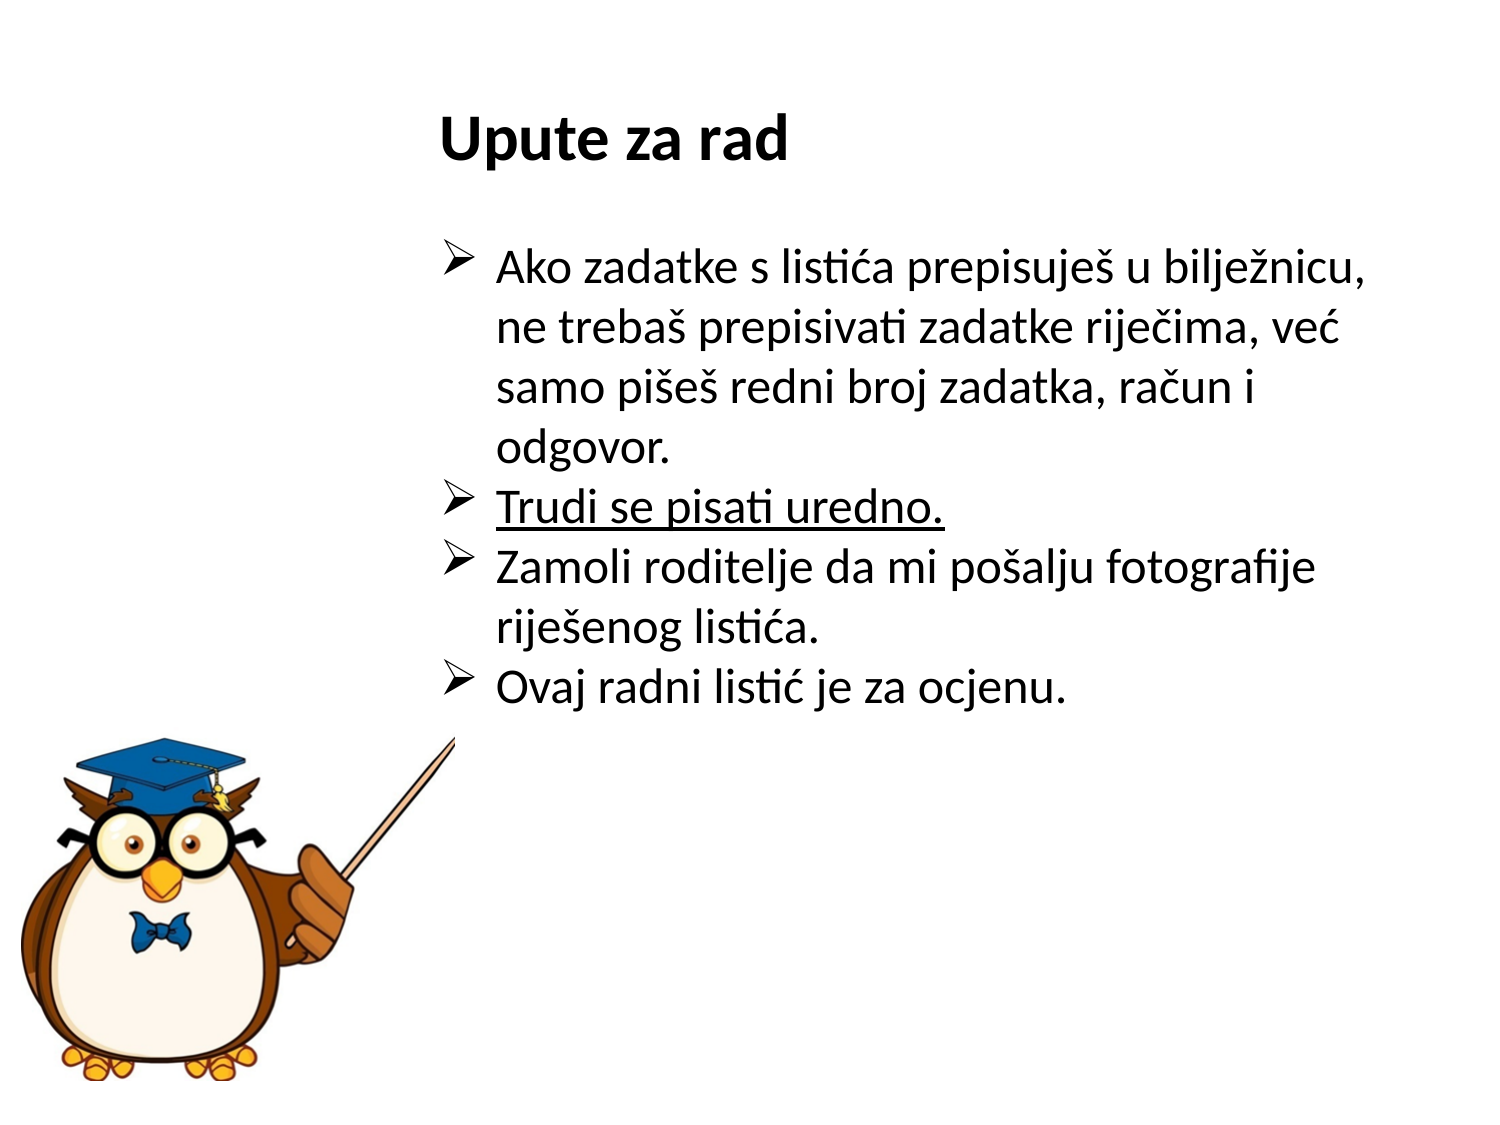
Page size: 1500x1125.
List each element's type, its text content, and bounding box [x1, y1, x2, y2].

picture [21, 727, 455, 1082]
text_box Upute za rad Ako zadatke s listića prepisuješ u bilježnicu, ne trebaš prepisivati zadatke riječima, već samo pišeš redni broj zadatka, račun i odgovor. Trudi se pisati uredno. Zamoli roditelje da mi pošalju fotografije riješenog listića. Ovaj radni listić je za ocjenu. [424, 86, 1418, 722]
